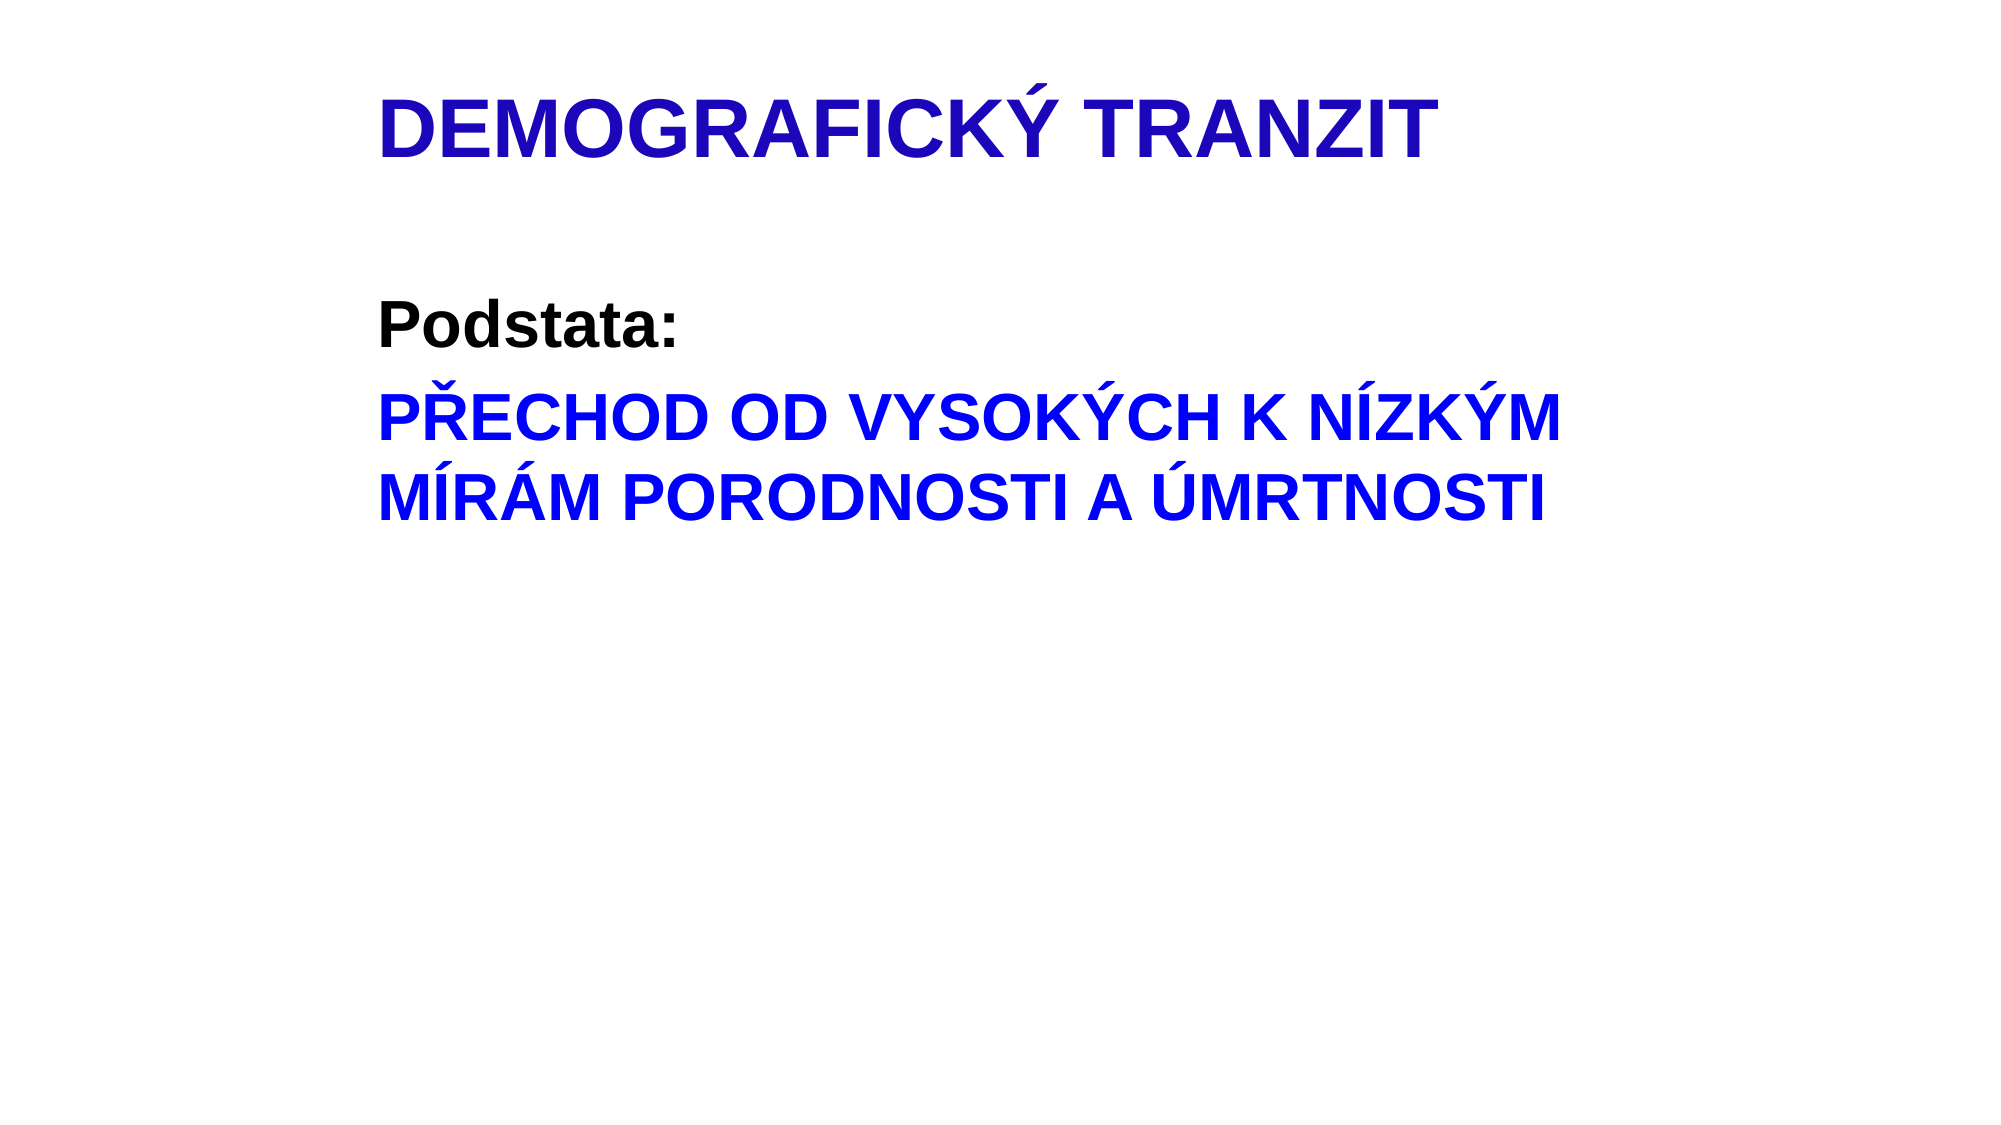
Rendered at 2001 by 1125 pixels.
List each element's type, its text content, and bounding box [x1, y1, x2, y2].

list DEMOGRAFICKÝ TRANZIT Podstata: PŘECHOD OD VYSOKÝCH K NÍZKÝM MÍRÁM PORODNOSTI A ÚMRTNOSTI [362, 66, 1675, 1059]
